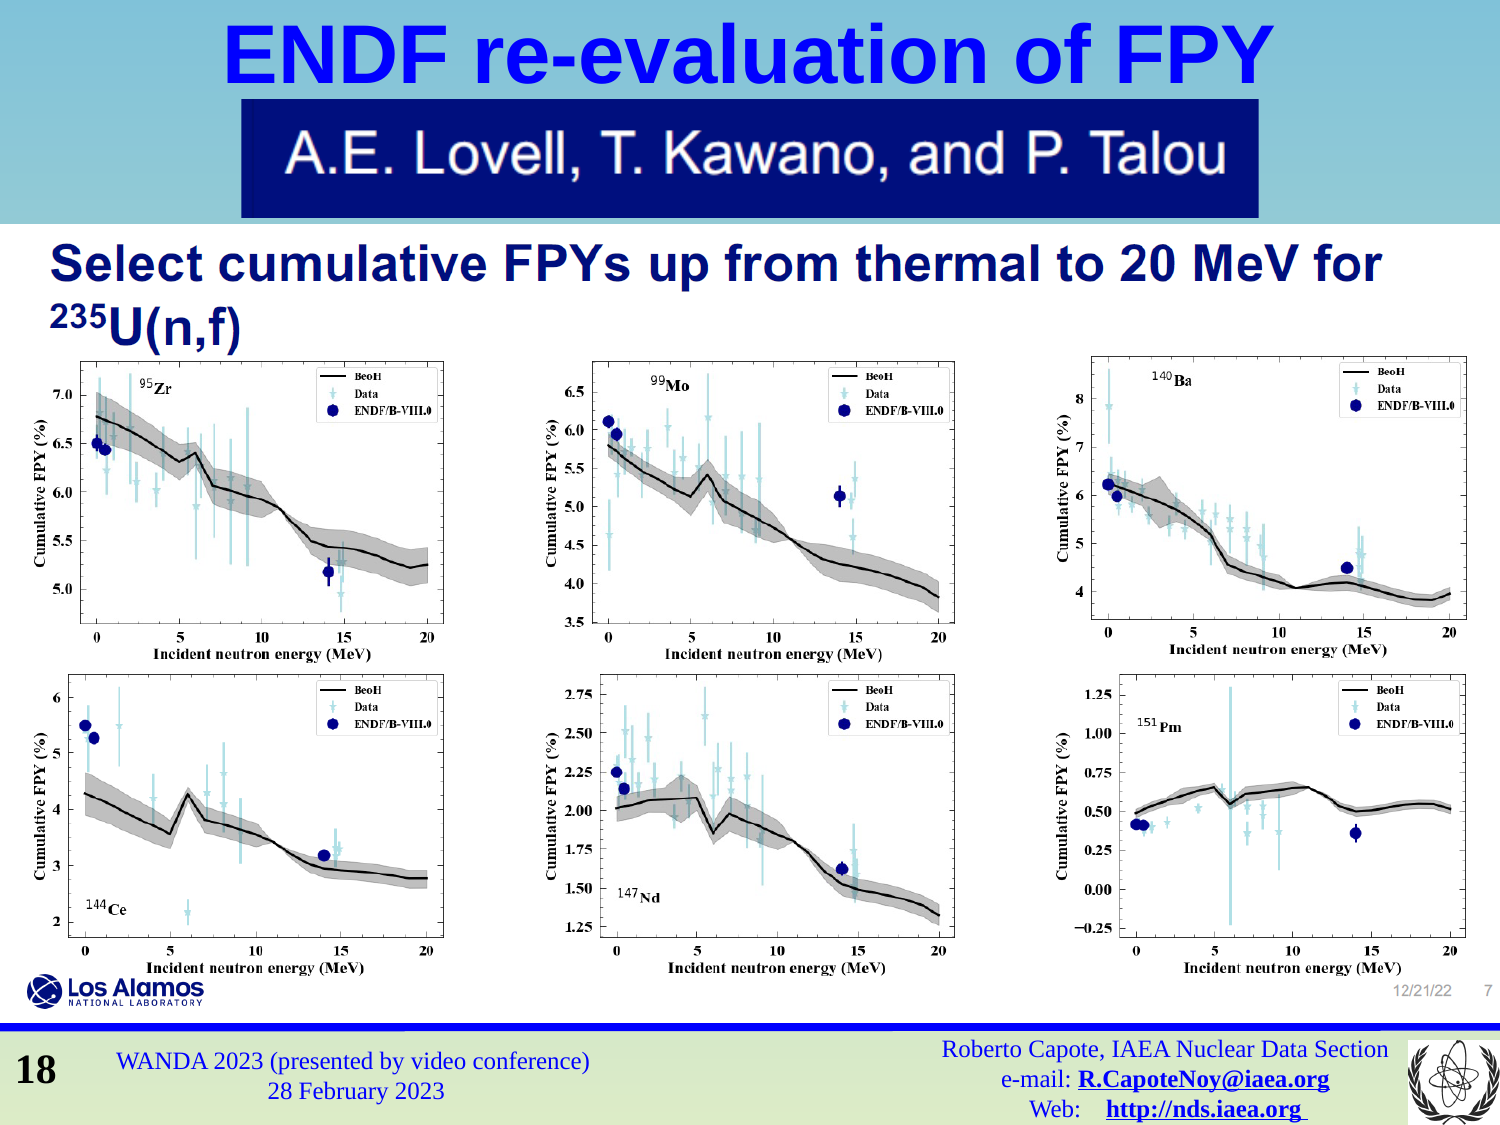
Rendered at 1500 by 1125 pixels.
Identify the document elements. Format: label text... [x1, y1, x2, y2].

text_box ENDF re-evaluation of FPY [0, 0, 1500, 100]
picture [0, 224, 1500, 1023]
picture [1408, 1040, 1500, 1125]
picture [240, 99, 1259, 218]
